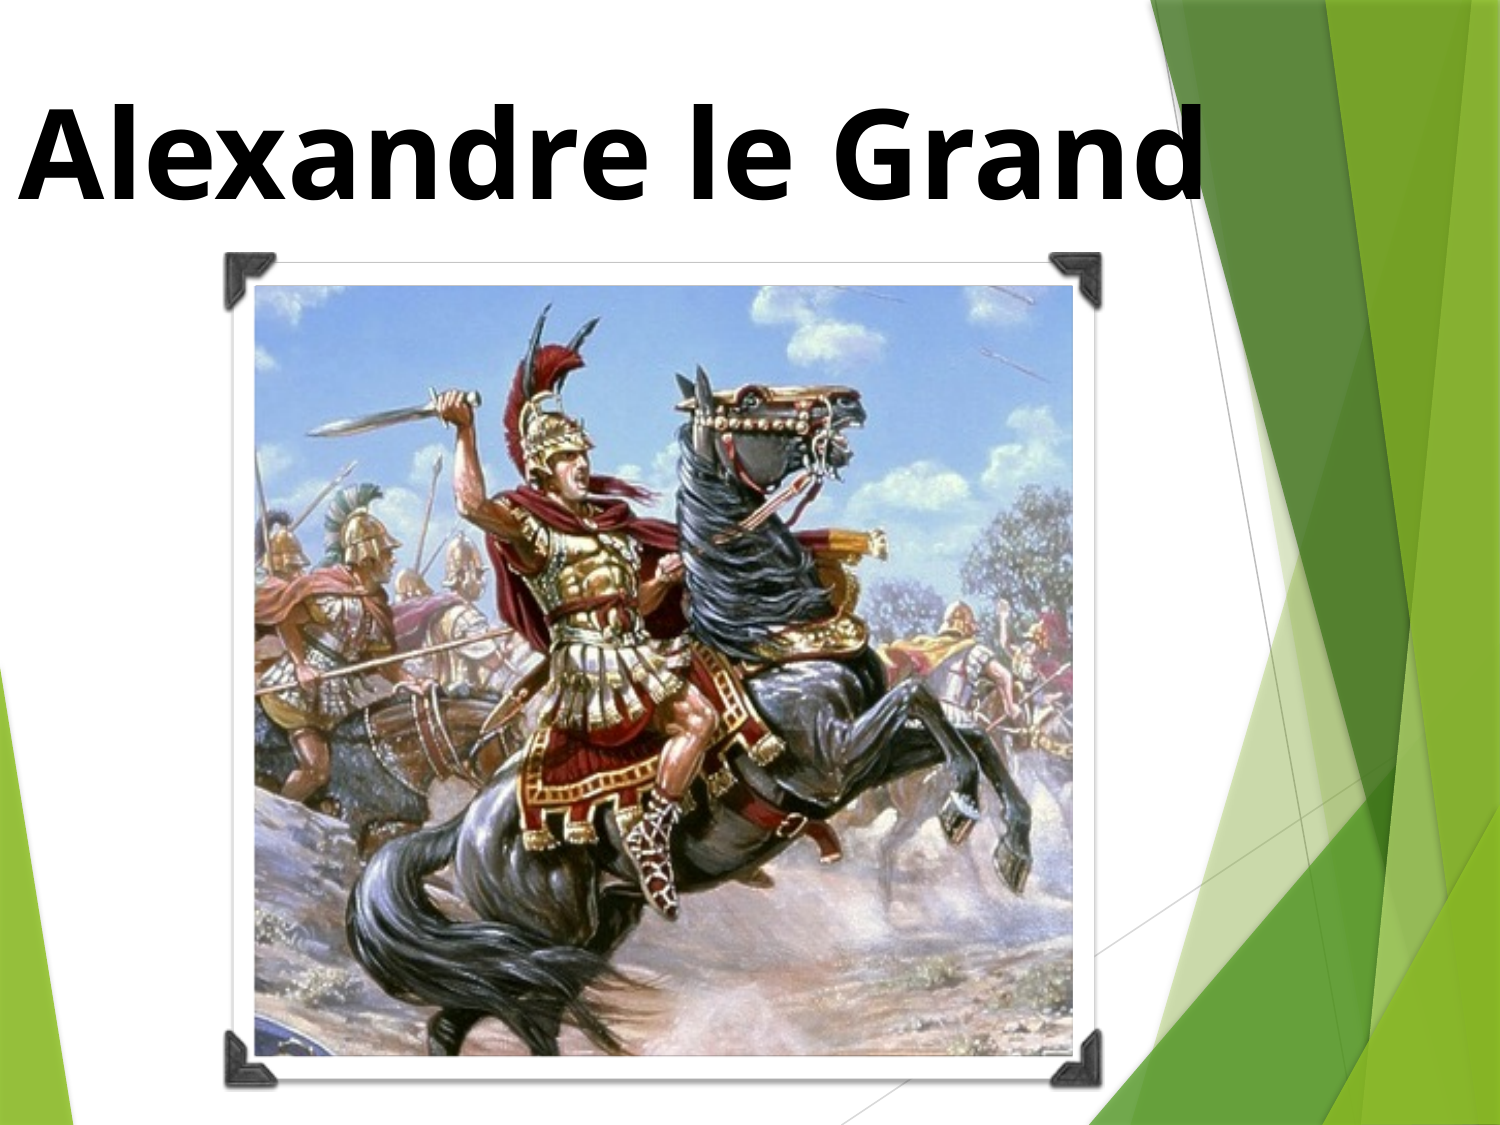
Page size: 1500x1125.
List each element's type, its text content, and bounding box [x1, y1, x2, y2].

text_box Alexandre le Grand [0, 62, 1284, 237]
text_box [222, 252, 1105, 1092]
